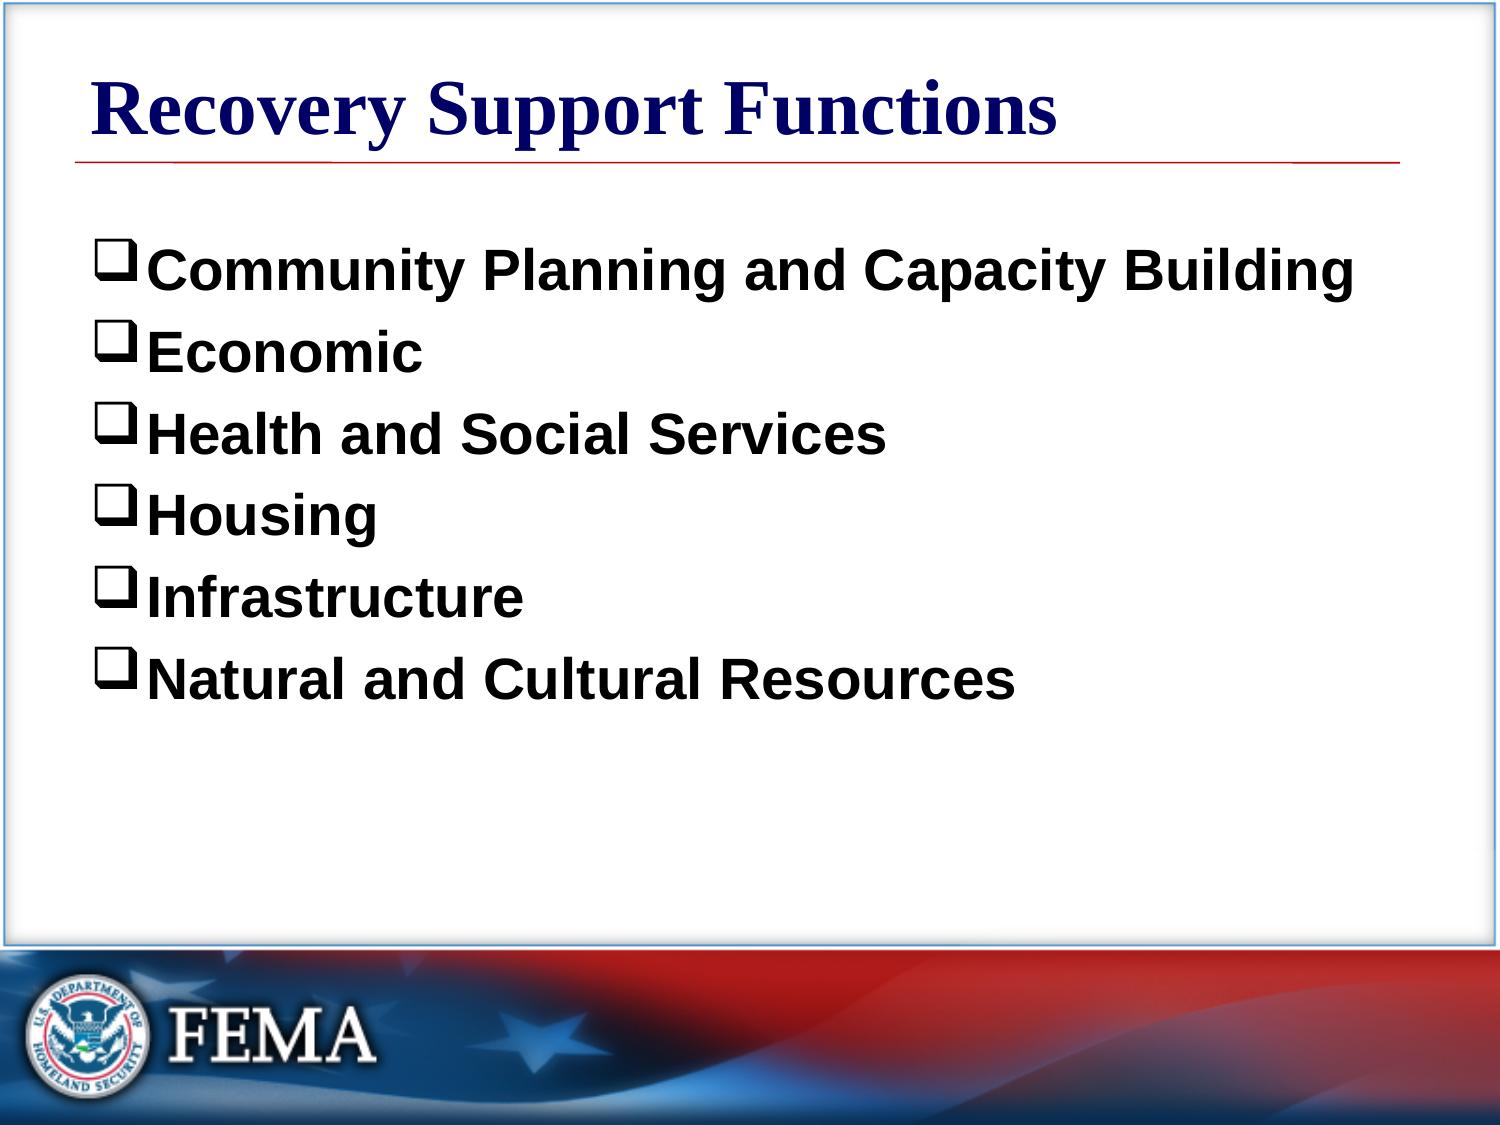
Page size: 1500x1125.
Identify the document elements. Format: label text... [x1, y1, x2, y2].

picture [0, 0, 1500, 1125]
list Community Planning and Capacity Building Economic Health and Social Services Housing Infrastructure Natural and Cultural Resources [74, 224, 1426, 988]
title Recovery Support Functions [74, 49, 1426, 156]
